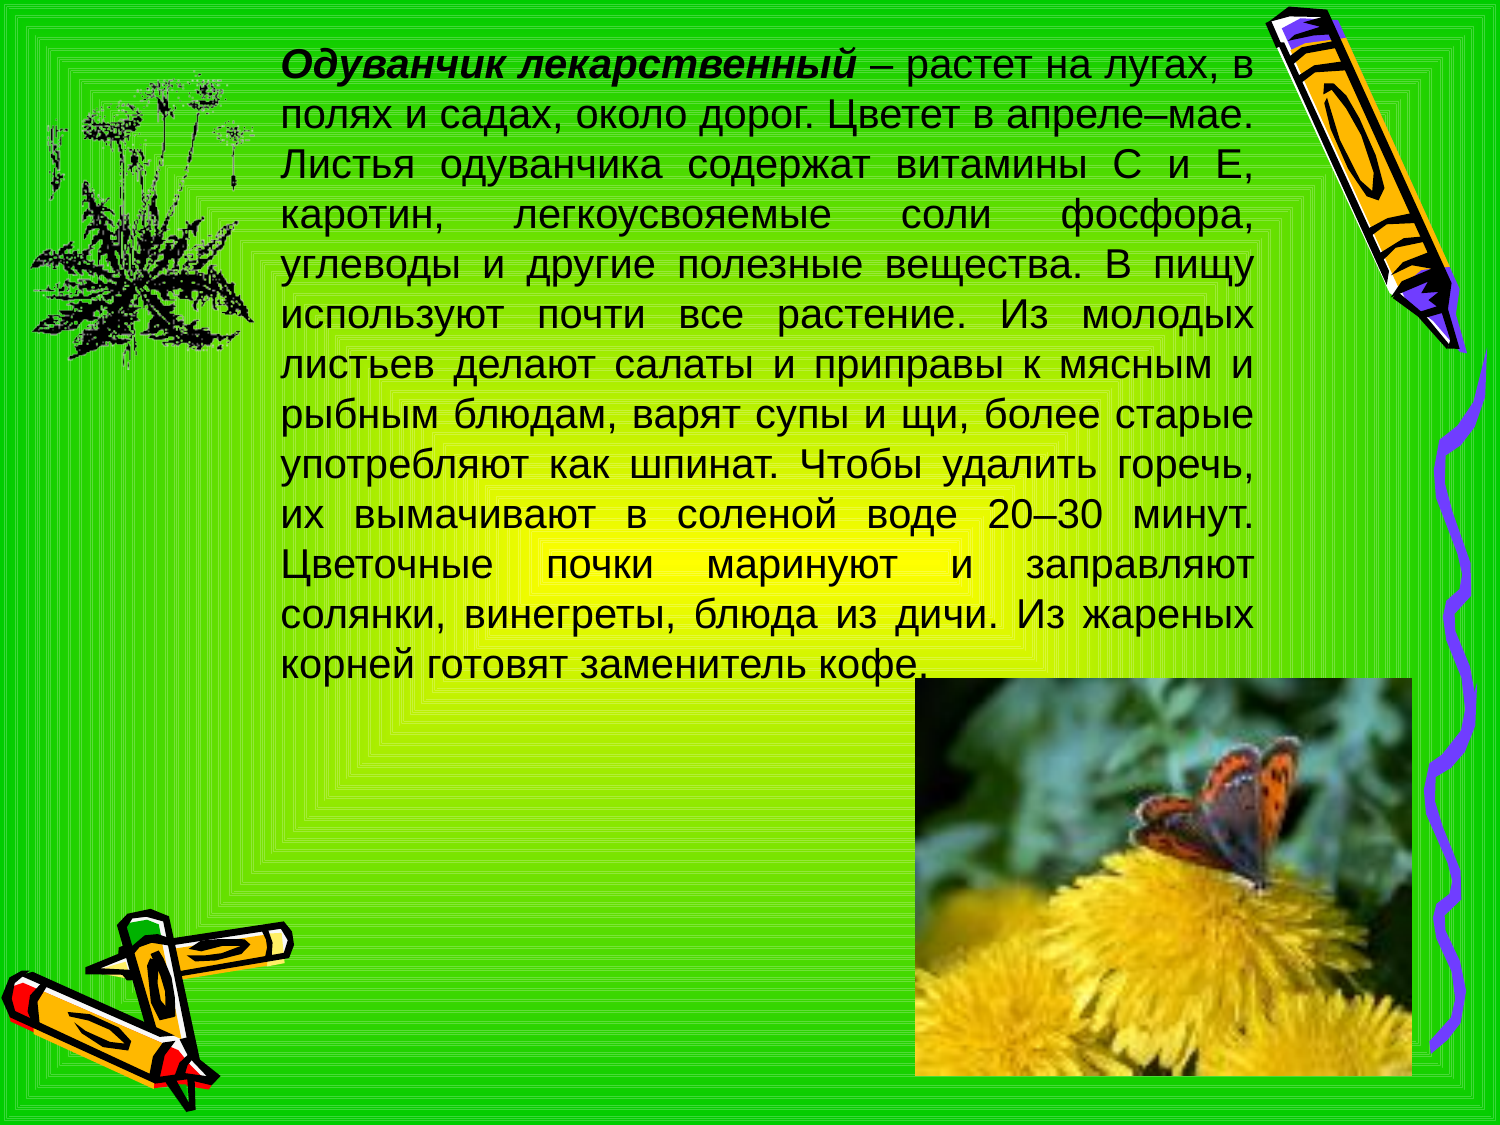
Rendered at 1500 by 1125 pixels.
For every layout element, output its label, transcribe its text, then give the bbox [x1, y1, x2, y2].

picture [915, 677, 1412, 1076]
text_box Одуванчик лекарственный – растет на лугах, в полях и садах, около дорог. Цветет в апреле–мае. Листья одуванчика содержат витамины C и E, каротин, легкоусвояемые соли фосфора, углеводы и другие полезные вещества. В пищу используют почти все растение. Из молодых листьев делают салаты и приправы к мясным и рыбным блюдам, варят супы и щи, более старые употребляют как шпинат. Чтобы удалить горечь, их вымачивают в соленой воде 20–30 минут. Цветочные почки маринуют и заправляют солянки, винегреты, блюда из дичи. Из жареных корней готовят заменитель кофе. [265, 29, 1270, 695]
picture [29, 66, 258, 370]
